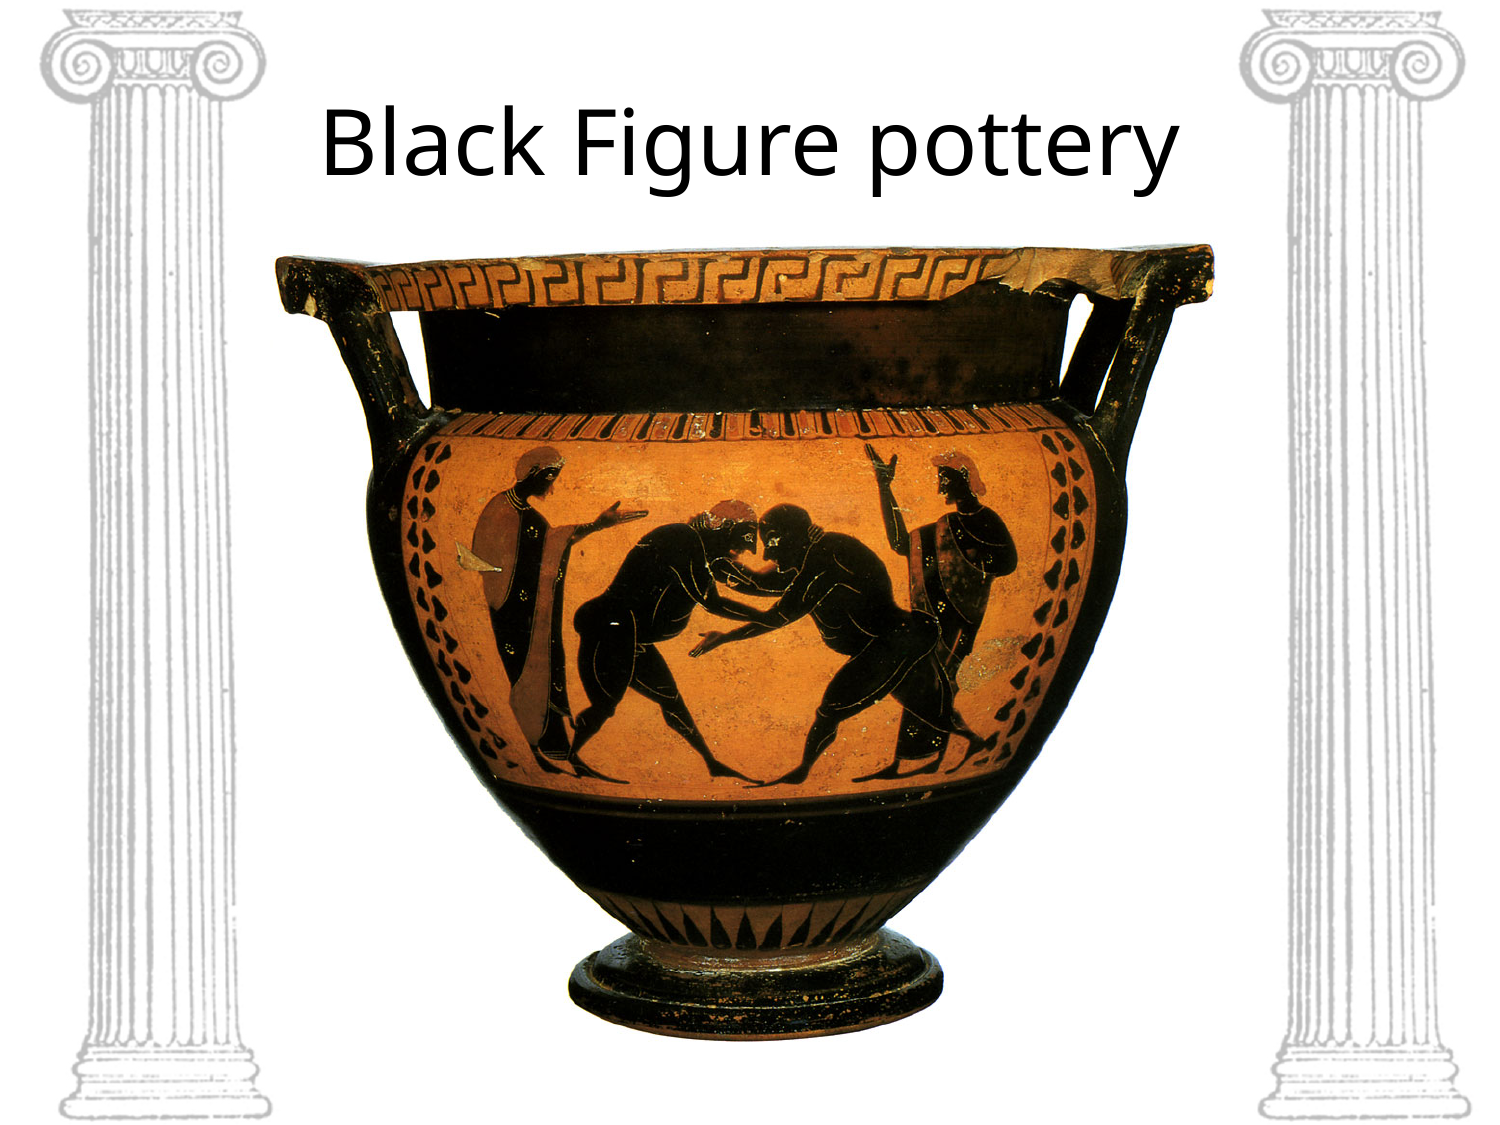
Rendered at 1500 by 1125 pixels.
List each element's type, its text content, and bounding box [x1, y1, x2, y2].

picture [262, 232, 1226, 1051]
title Black Figure pottery [75, 45, 1425, 233]
